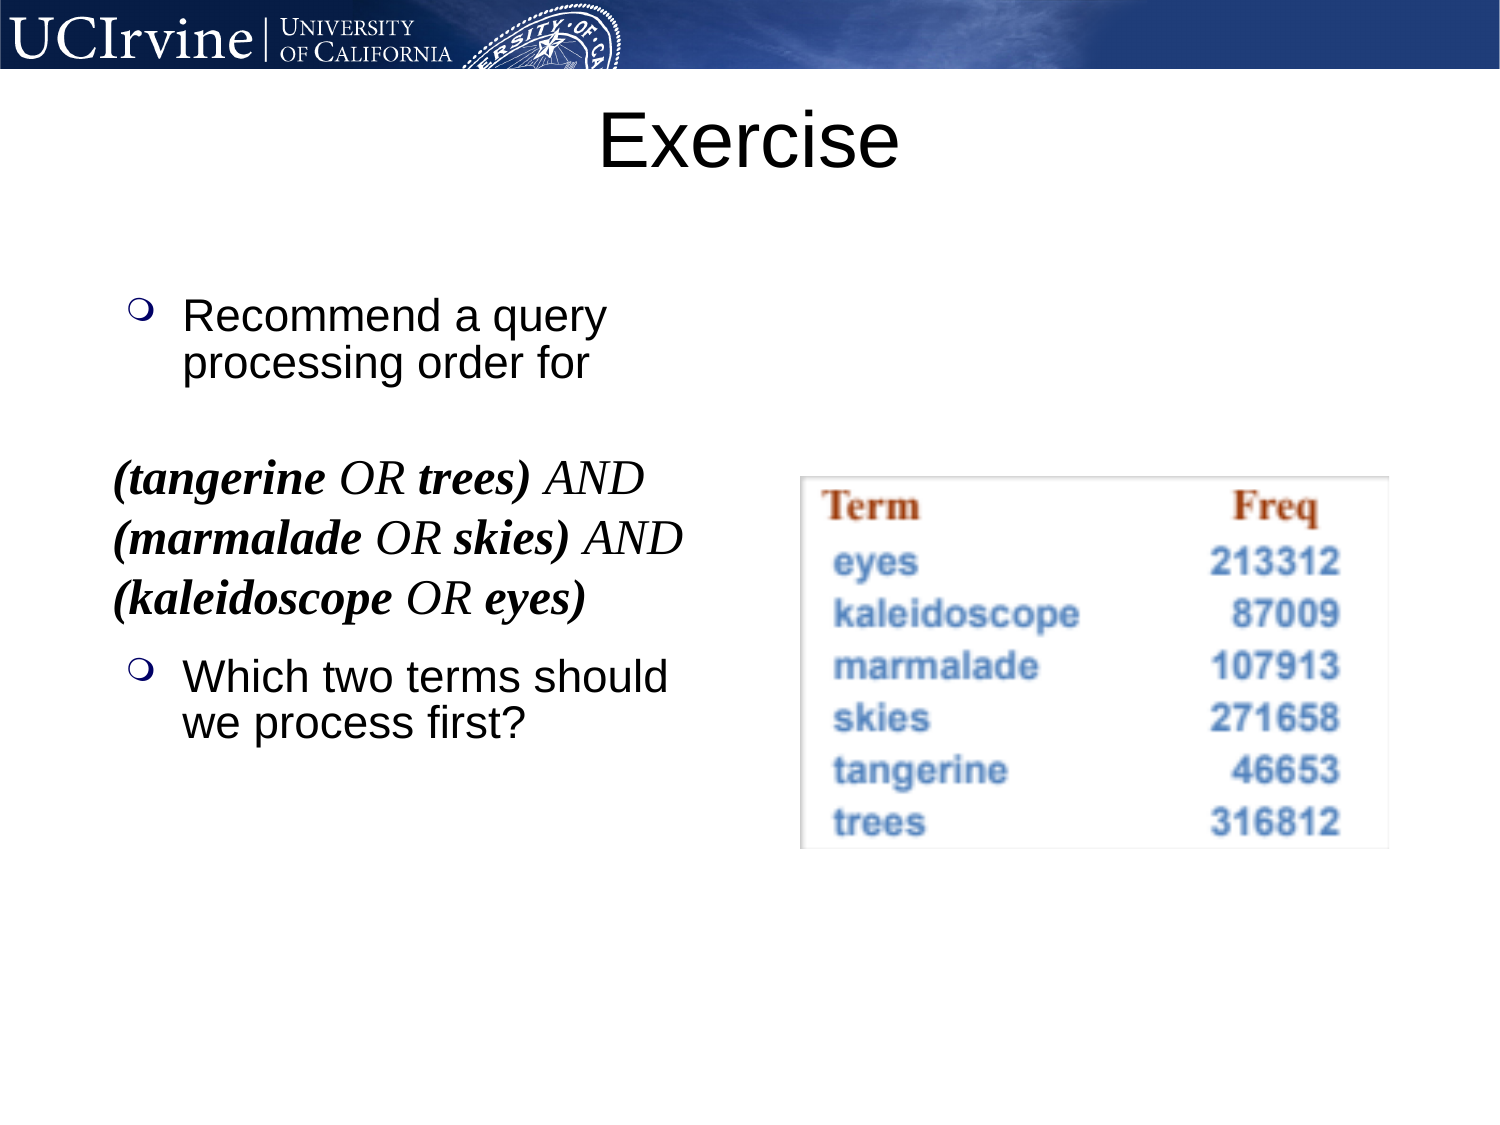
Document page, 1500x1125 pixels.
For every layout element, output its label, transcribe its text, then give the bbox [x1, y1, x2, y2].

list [799, 476, 1390, 849]
picture [0, 0, 1500, 69]
list Recommend a query processing order for Which two terms should we process first? [112, 287, 738, 1088]
text_box (tangerine OR trees) AND (marmalade OR skies) AND (kaleidoscope OR eyes) [97, 437, 699, 693]
title Exercise [87, 62, 1413, 225]
